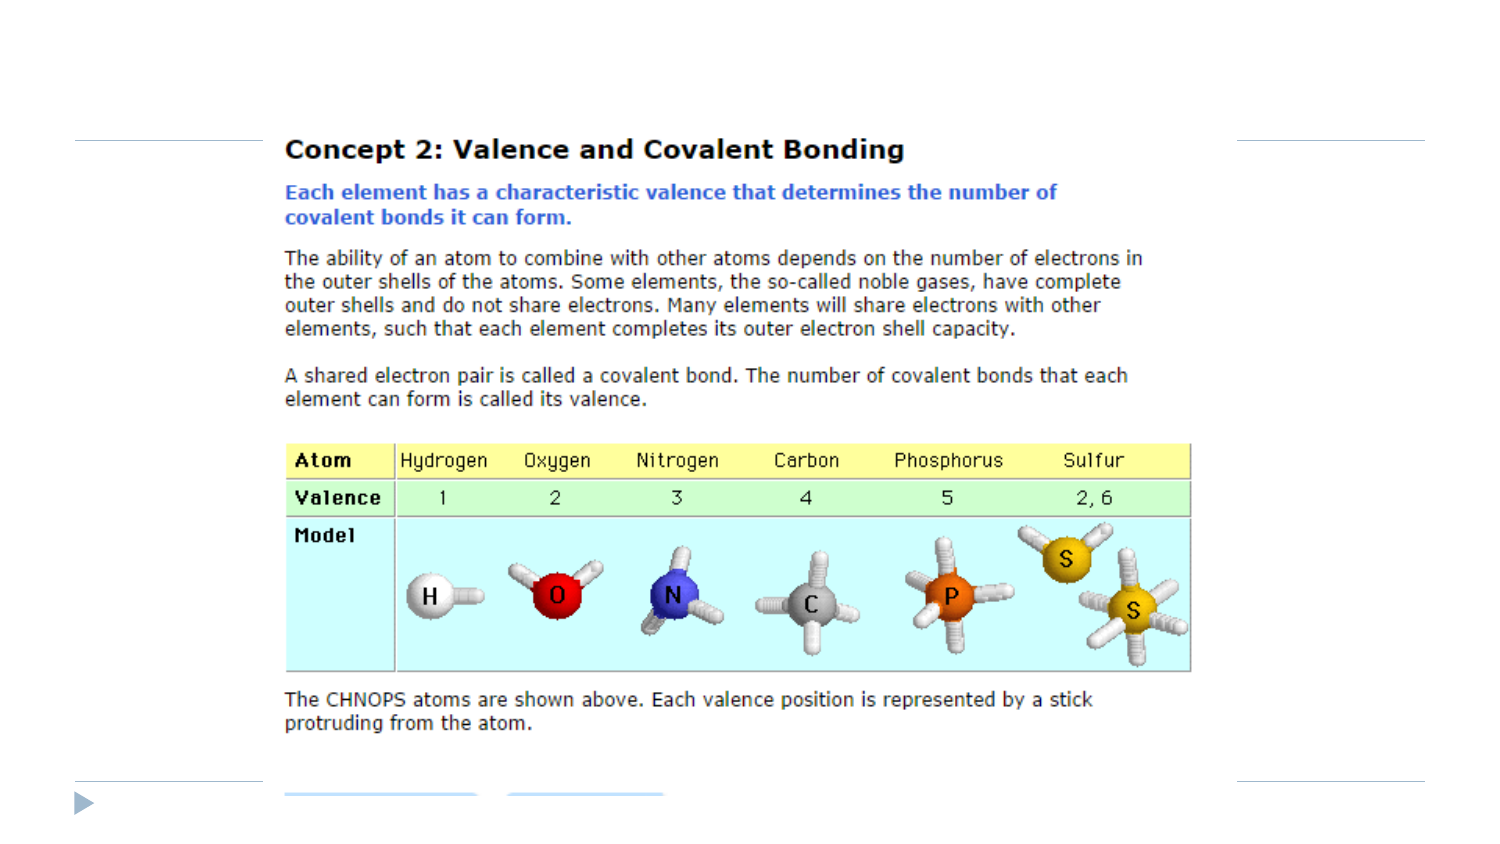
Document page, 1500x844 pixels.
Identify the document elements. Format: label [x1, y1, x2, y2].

picture [263, 112, 1237, 796]
